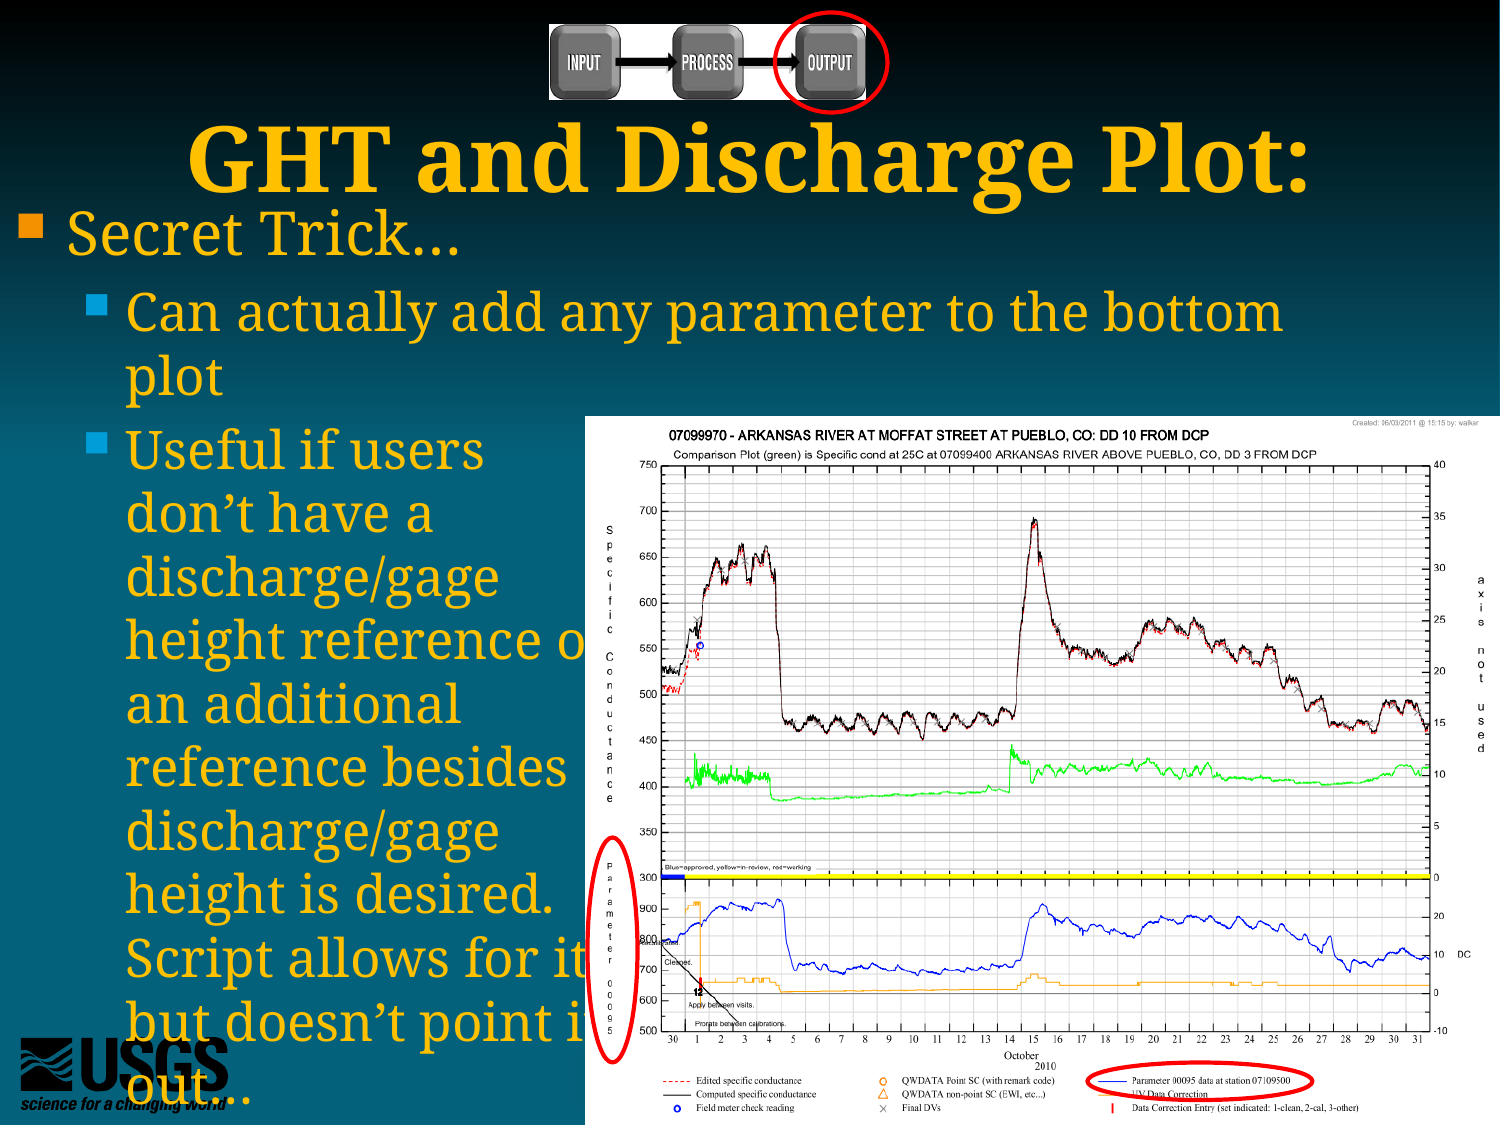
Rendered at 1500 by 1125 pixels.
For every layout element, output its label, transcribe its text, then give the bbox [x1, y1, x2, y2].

title GHT and Discharge Plot: [75, 62, 1425, 250]
text_box [796, 12, 888, 99]
text_box [810, 109, 852, 113]
picture [585, 417, 1500, 1125]
picture [549, 24, 866, 101]
list Secret Trick… Can actually add any parameter to the bottom plot Useful if users don’t have a discharge/gage height reference or an additional reference besides discharge/gage height is desired. Script allows for it, but doesn’t point it out… [0, 187, 1350, 1125]
